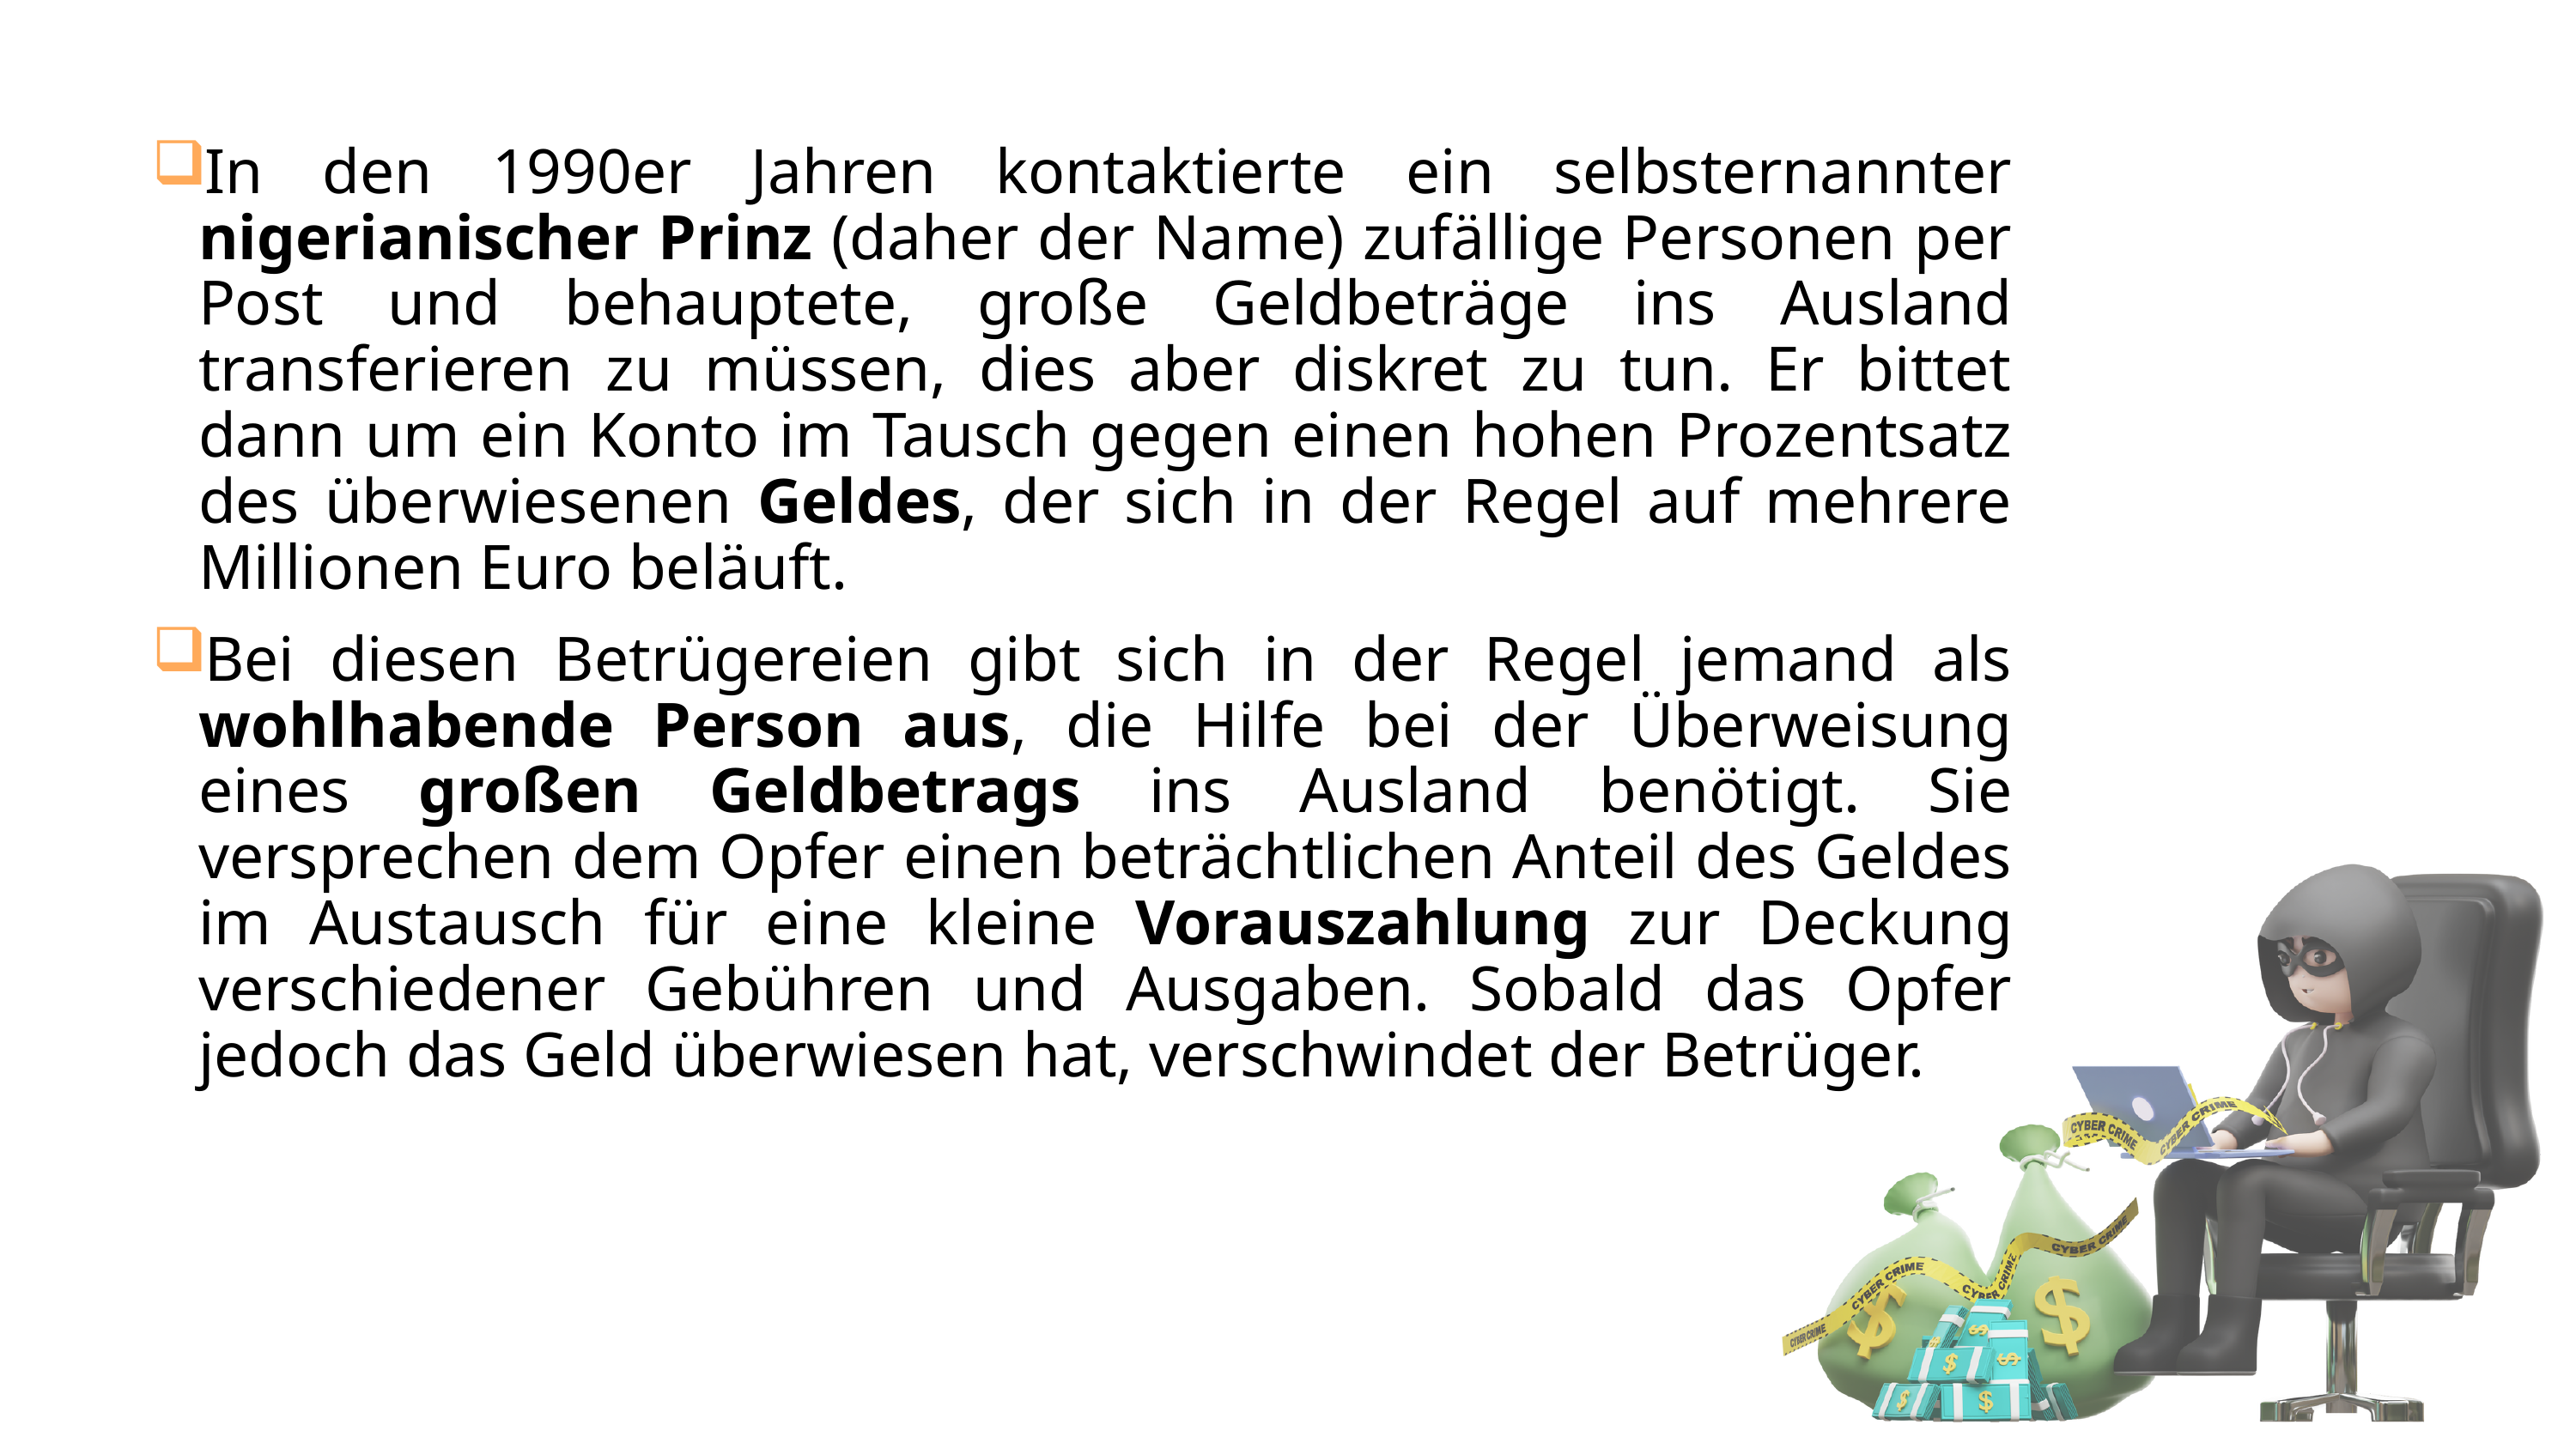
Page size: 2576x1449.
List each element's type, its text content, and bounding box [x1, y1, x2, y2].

text_box [1781, 864, 2544, 1422]
list In den 1990er Jahren kontaktierte ein selbsternannter nigerianischer Prinz (daher der Name) zufällige Personen per Post und behauptete, große Geldbeträge ins Ausland transferieren zu müssen, dies aber diskret zu tun. Er bittet dann um ein Konto im Tausch gegen einen hohen Prozentsatz des überwiesenen Geldes, der sich in der Regel auf mehrere Millionen Euro beläuft. Bei diesen Betrügereien gibt sich in der Regel jemand als wohlhabende Person aus, die Hilfe bei der Überweisung eines großen Geldbetrags ins Ausland benötigt. Sie versprechen dem Opfer einen beträchtlichen Anteil des Geldes im Austausch für eine kleine Vorauszahlung zur Deckung verschiedener Gebühren und Ausgaben. Sobald das Opfer jedoch das Geld überwiesen hat, verschwindet der Betrüger. [139, 134, 2026, 1151]
